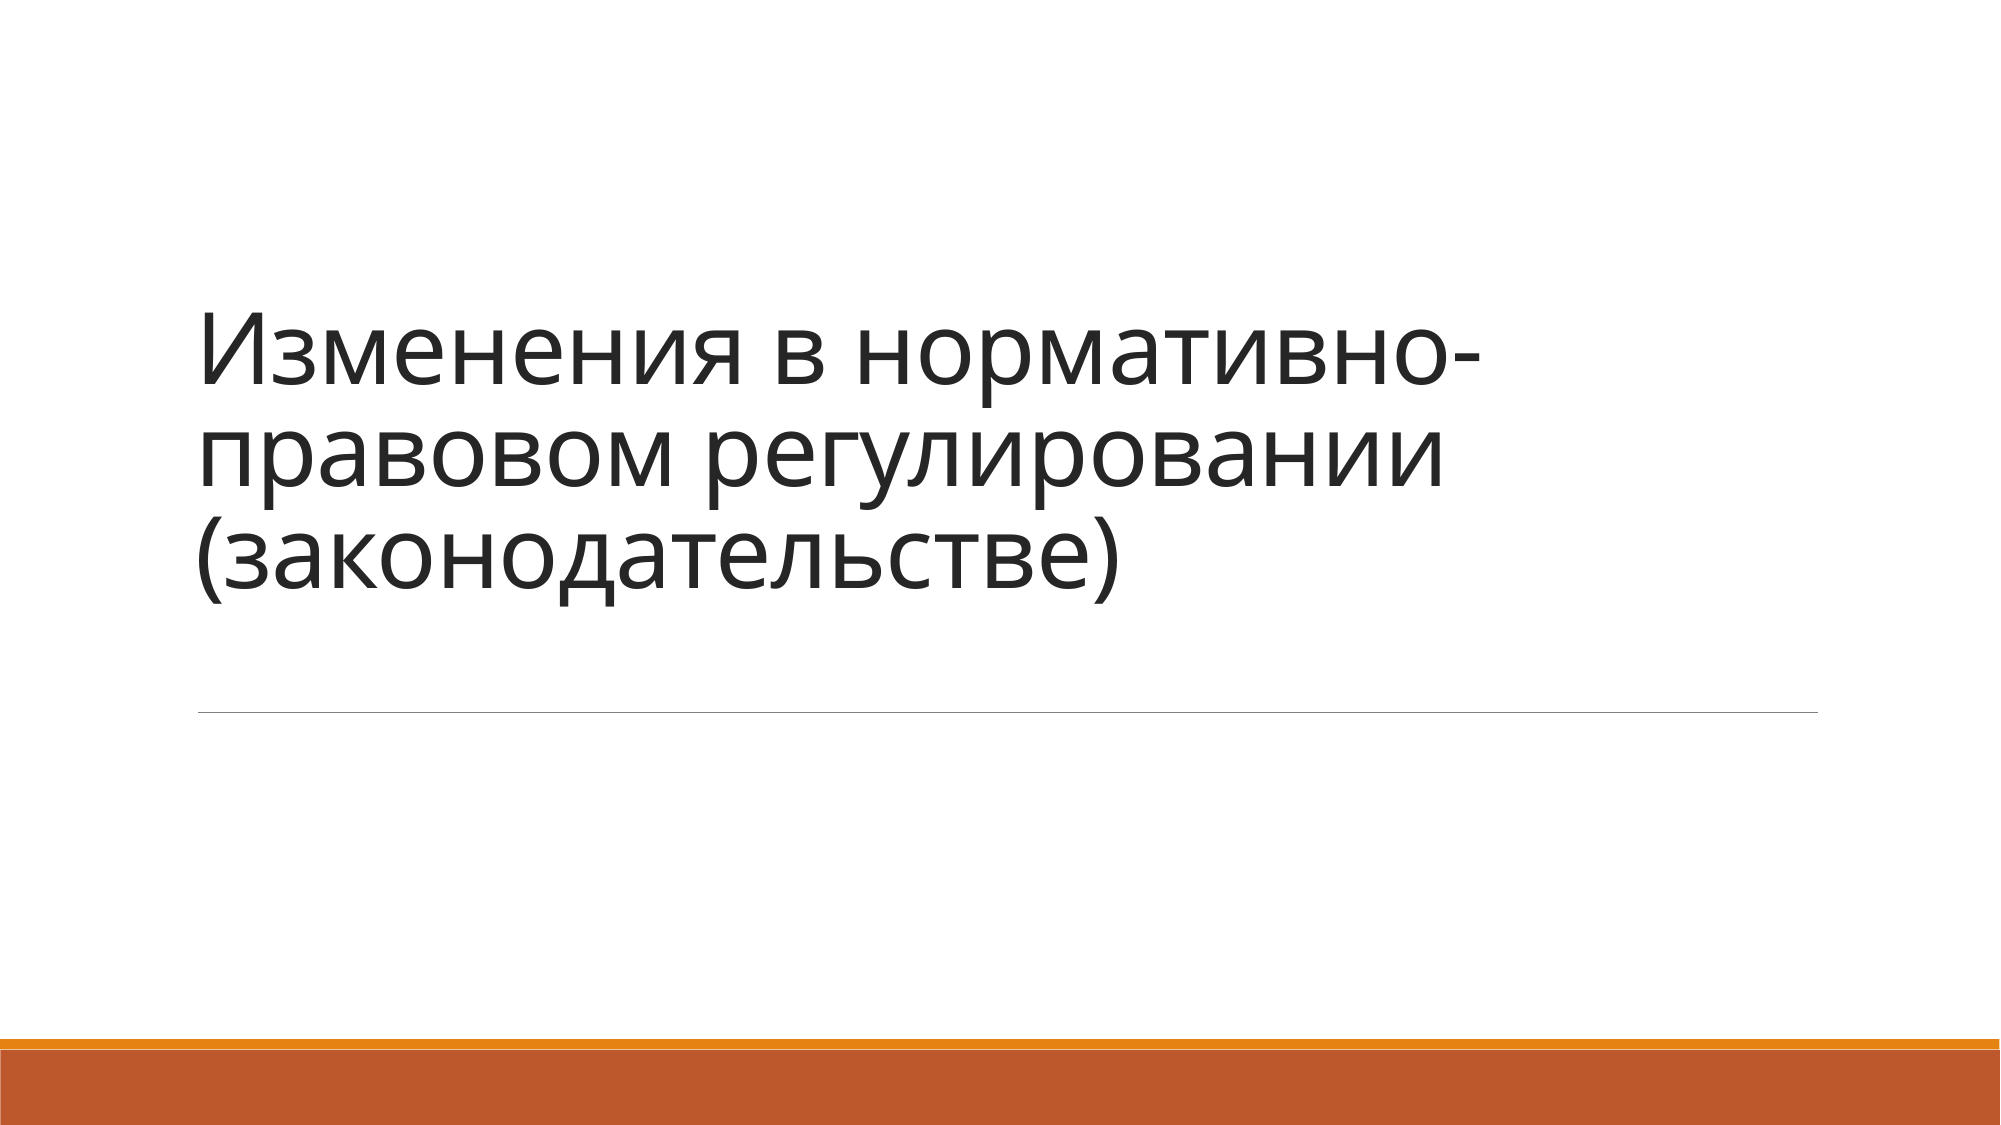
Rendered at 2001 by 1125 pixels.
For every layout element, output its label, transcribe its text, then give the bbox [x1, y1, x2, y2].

title Изменения в нормативно-правовом регулировании (законодательстве) [180, 124, 1830, 617]
